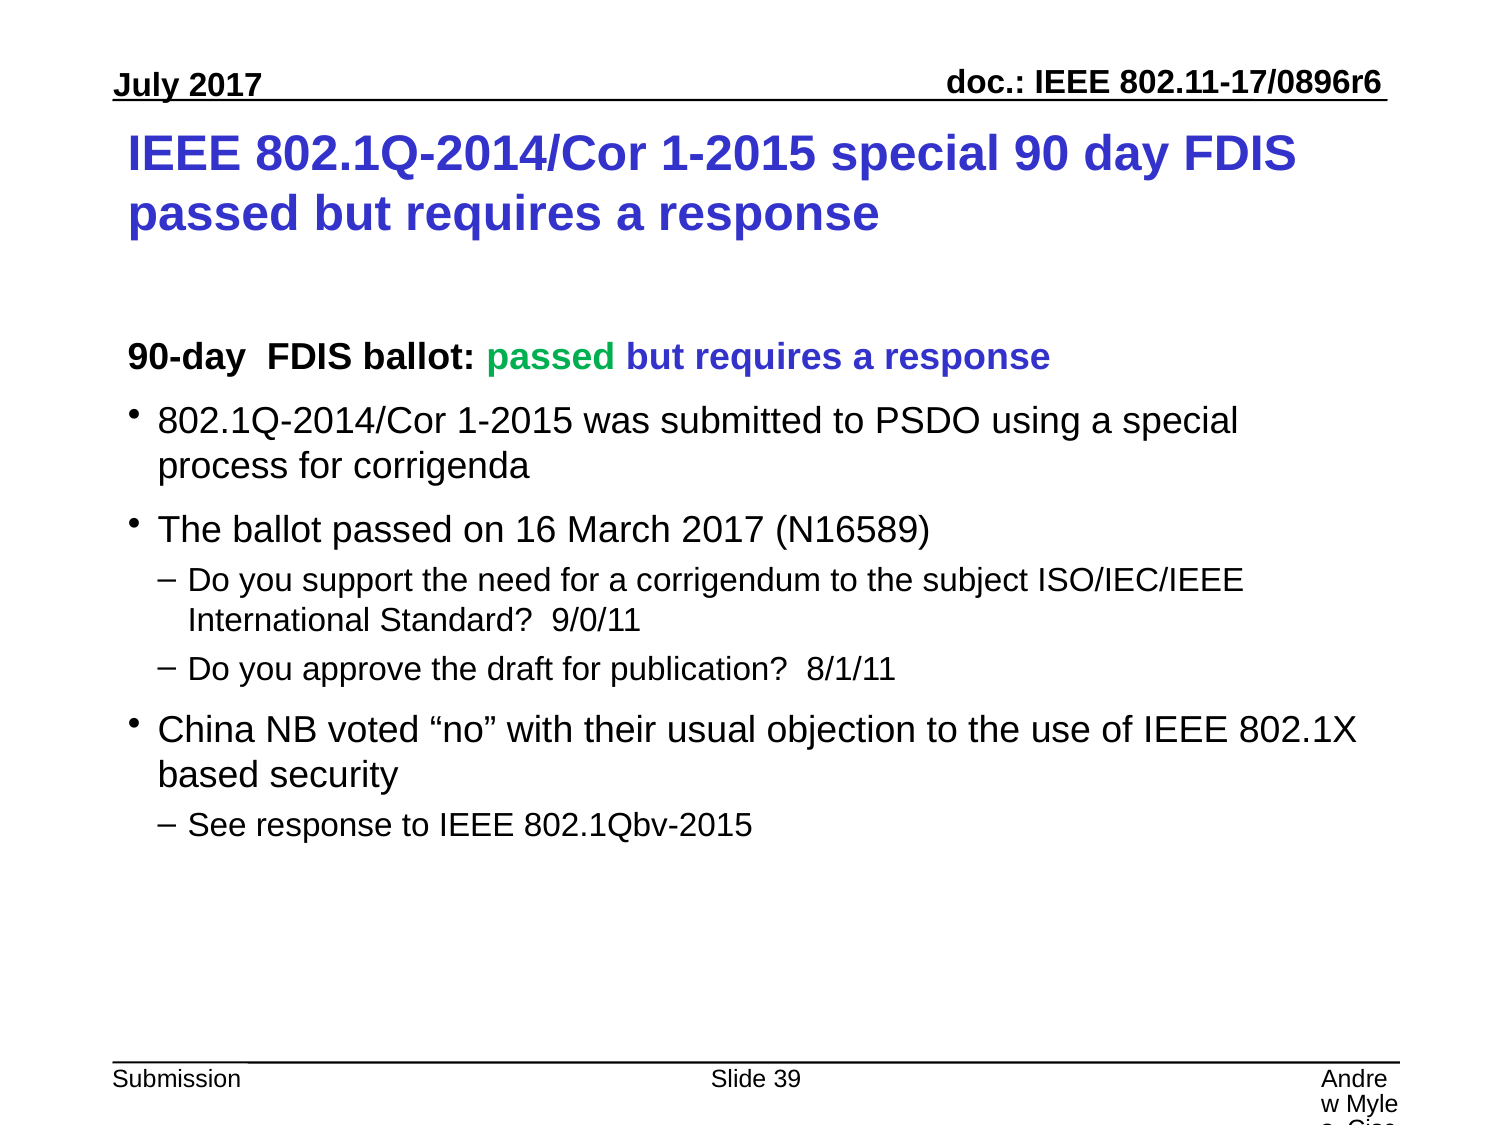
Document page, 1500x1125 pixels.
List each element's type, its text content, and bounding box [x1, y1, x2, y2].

footer Andrew Myles, Cisco [1320, 1061, 1402, 1093]
slide_number Slide 39 [709, 1061, 803, 1093]
title IEEE 802.1Q-2014/Cor 1-2015 special 90 day FDIS passed but requires a response [112, 112, 1388, 288]
list 90-day FDIS ballot: passed but requires a response 802.1Q-2014/Cor 1-2015 was submitted to PSDO using a special process for corrigenda The ballot passed on 16 March 2017 (N16589) Do you support the need for a corrigendum to the subject ISO/IEC/IEEE International Standard? 9/0/11 Do you approve the draft for publication? 8/1/11 China NB voted “no” with their usual objection to the use of IEEE 802.1X based security See response to IEEE 802.1Qbv-2015 [112, 324, 1388, 1000]
